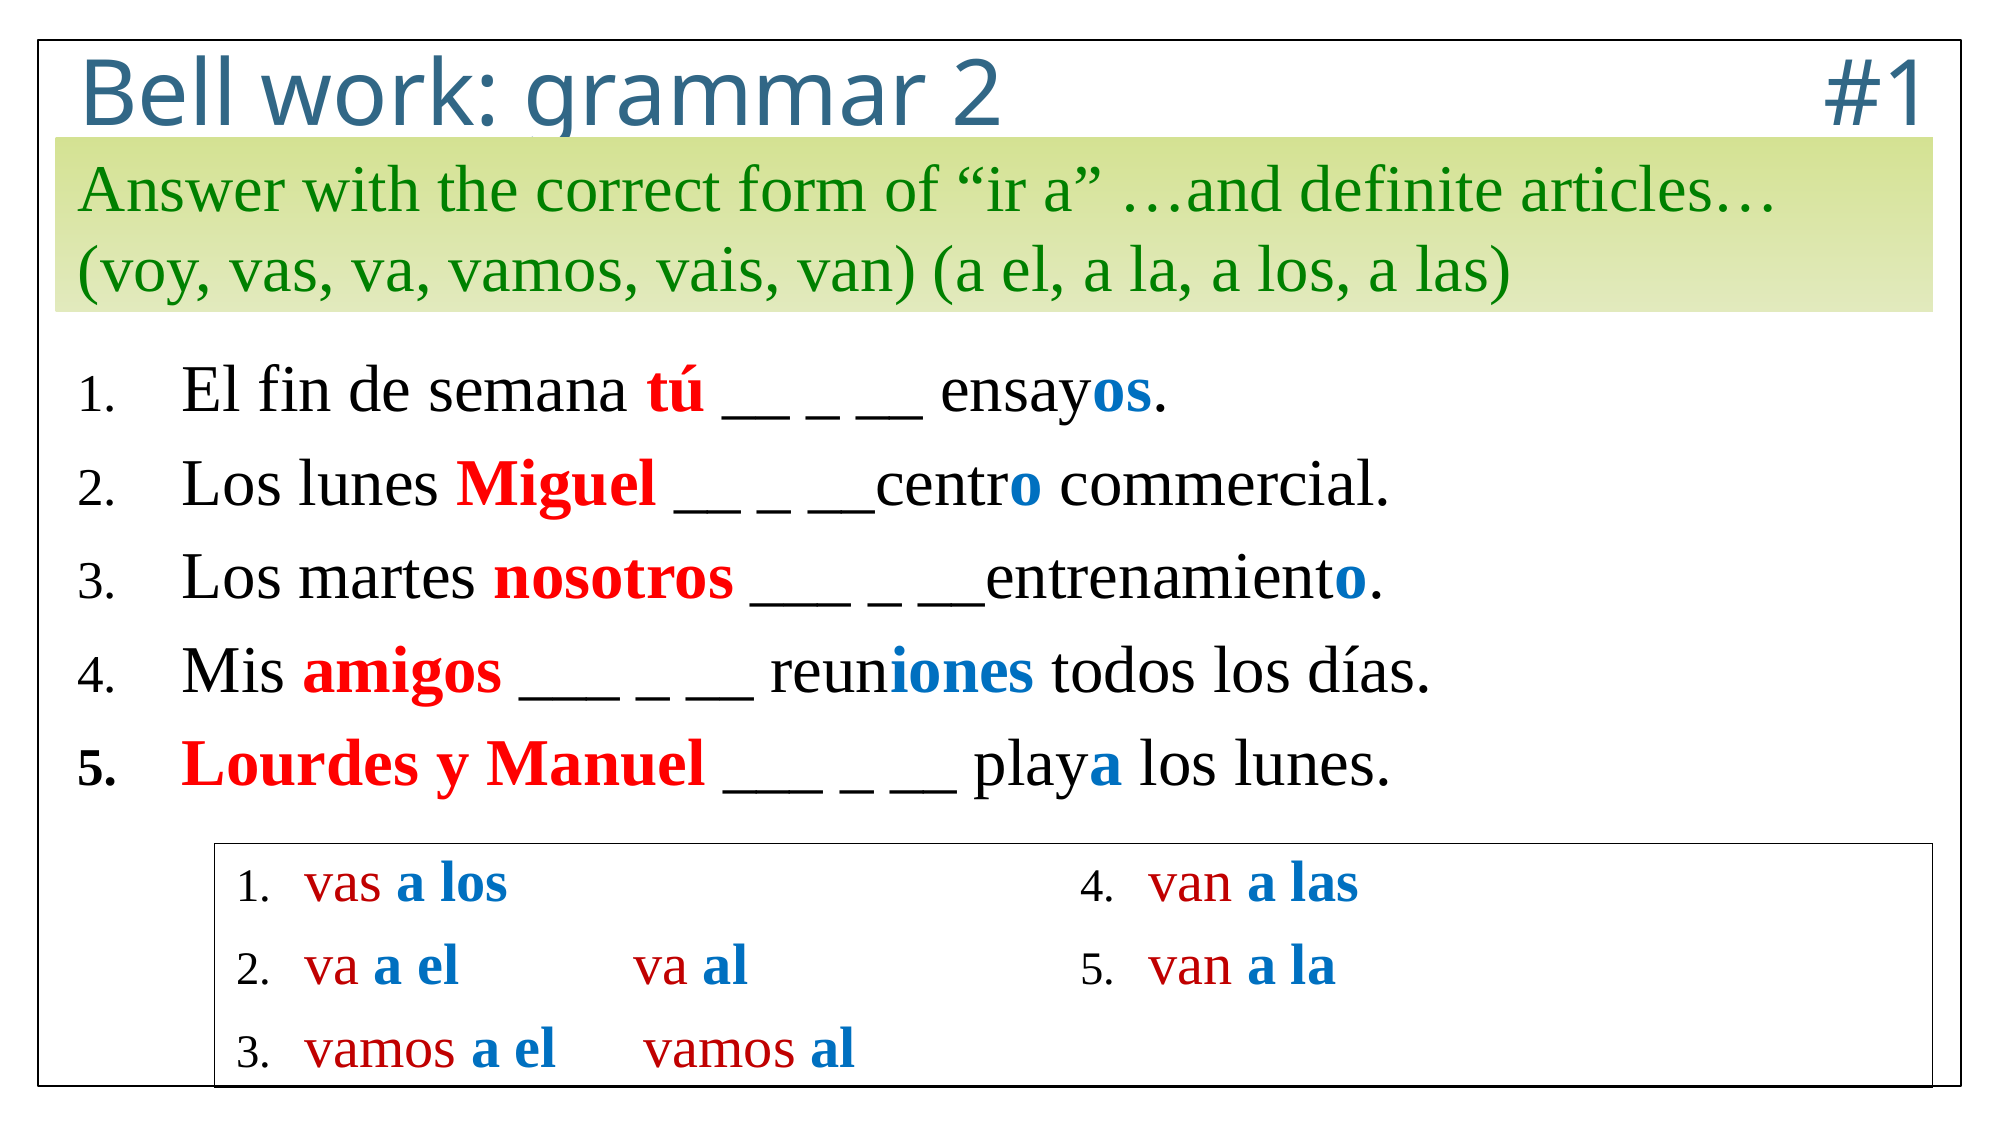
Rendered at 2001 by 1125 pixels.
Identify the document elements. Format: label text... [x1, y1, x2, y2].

text_box Answer with the correct form of “ir a” …and definite articles… (voy, vas, va, vamos, vais, van) (a el, a la, a los, a las) [55, 137, 1933, 312]
title Bell work: grammar 2 #1 [63, 36, 2000, 156]
text_box El fin de semana tú __ _ __ ensayos. Los lunes Miguel __ _ __centro commercial. Los martes nosotros ___ _ __entrenamiento. Mis amigos ___ _ __ reuniones todos los días. Lourdes y Manuel ___ _ __ playa los lunes. [55, 346, 1922, 812]
list vas a los va a el va al vamos a el vamos al van a las van a la [214, 843, 1933, 1088]
